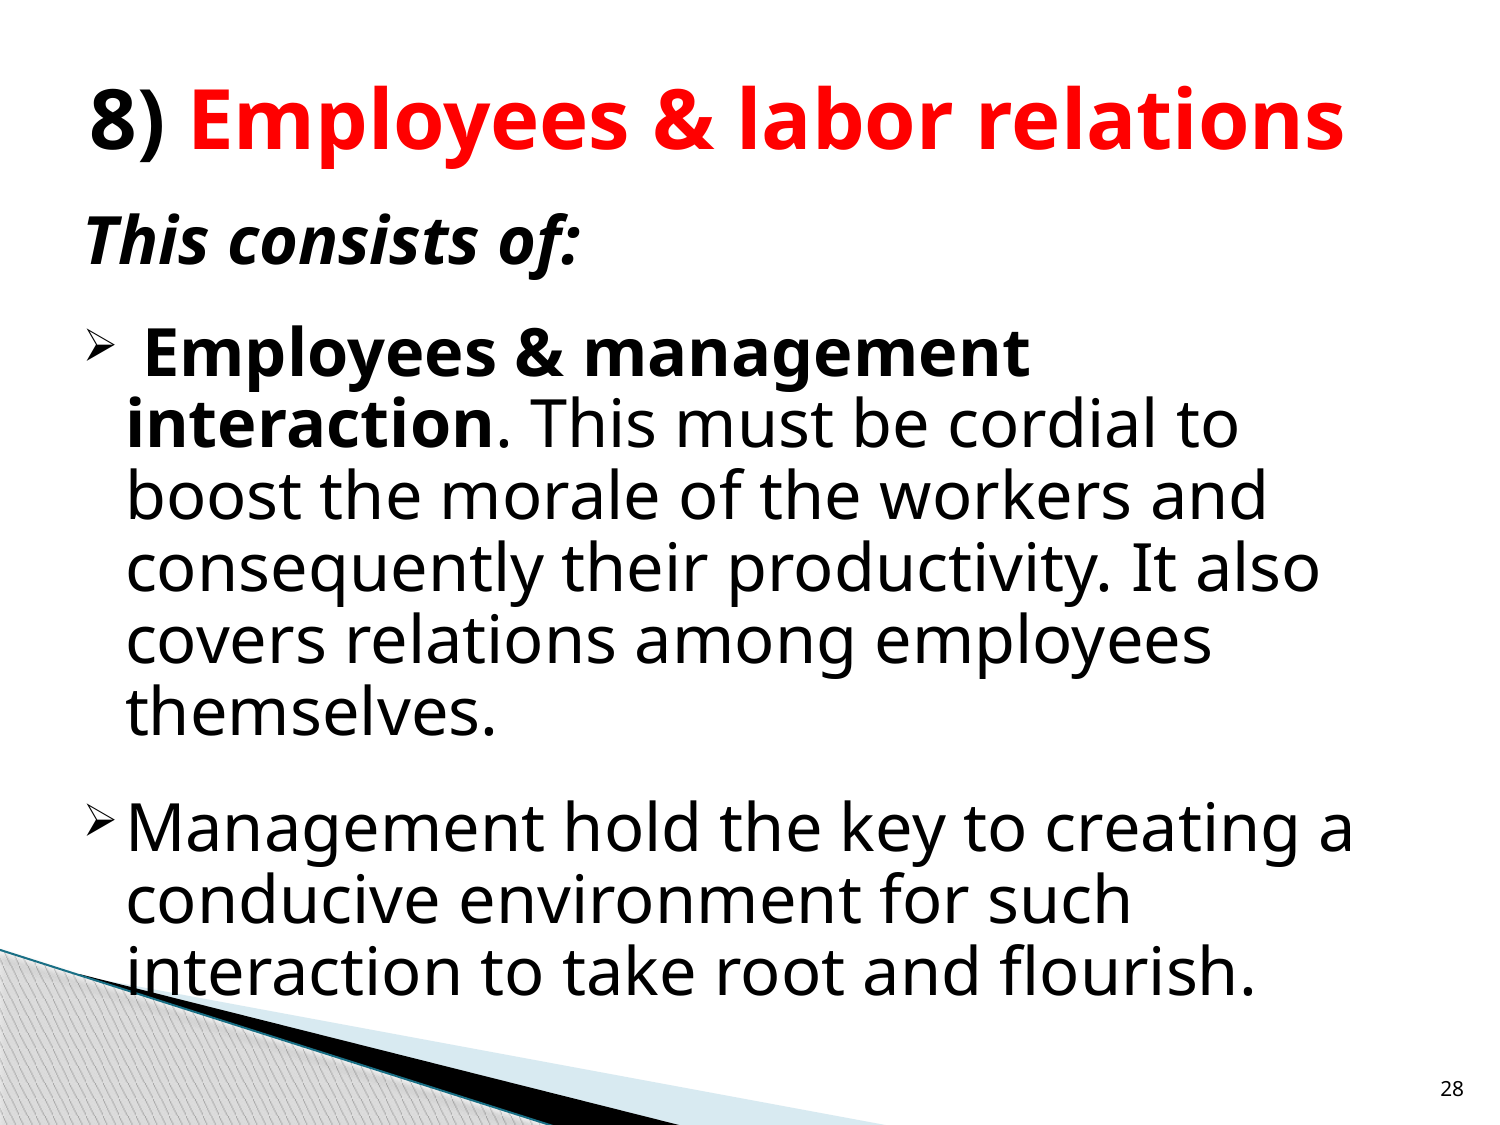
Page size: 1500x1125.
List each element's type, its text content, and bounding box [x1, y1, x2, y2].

list This consists of: Employees & management interaction. This must be cordial to boost the morale of the workers and consequently their productivity. It also covers relations among employees themselves. Management hold the key to creating a conducive environment for such interaction to take root and flourish. [49, 199, 1426, 1026]
slide_number 28 [1418, 1051, 1479, 1112]
title 8) Employees & labor relations [75, 45, 1463, 188]
